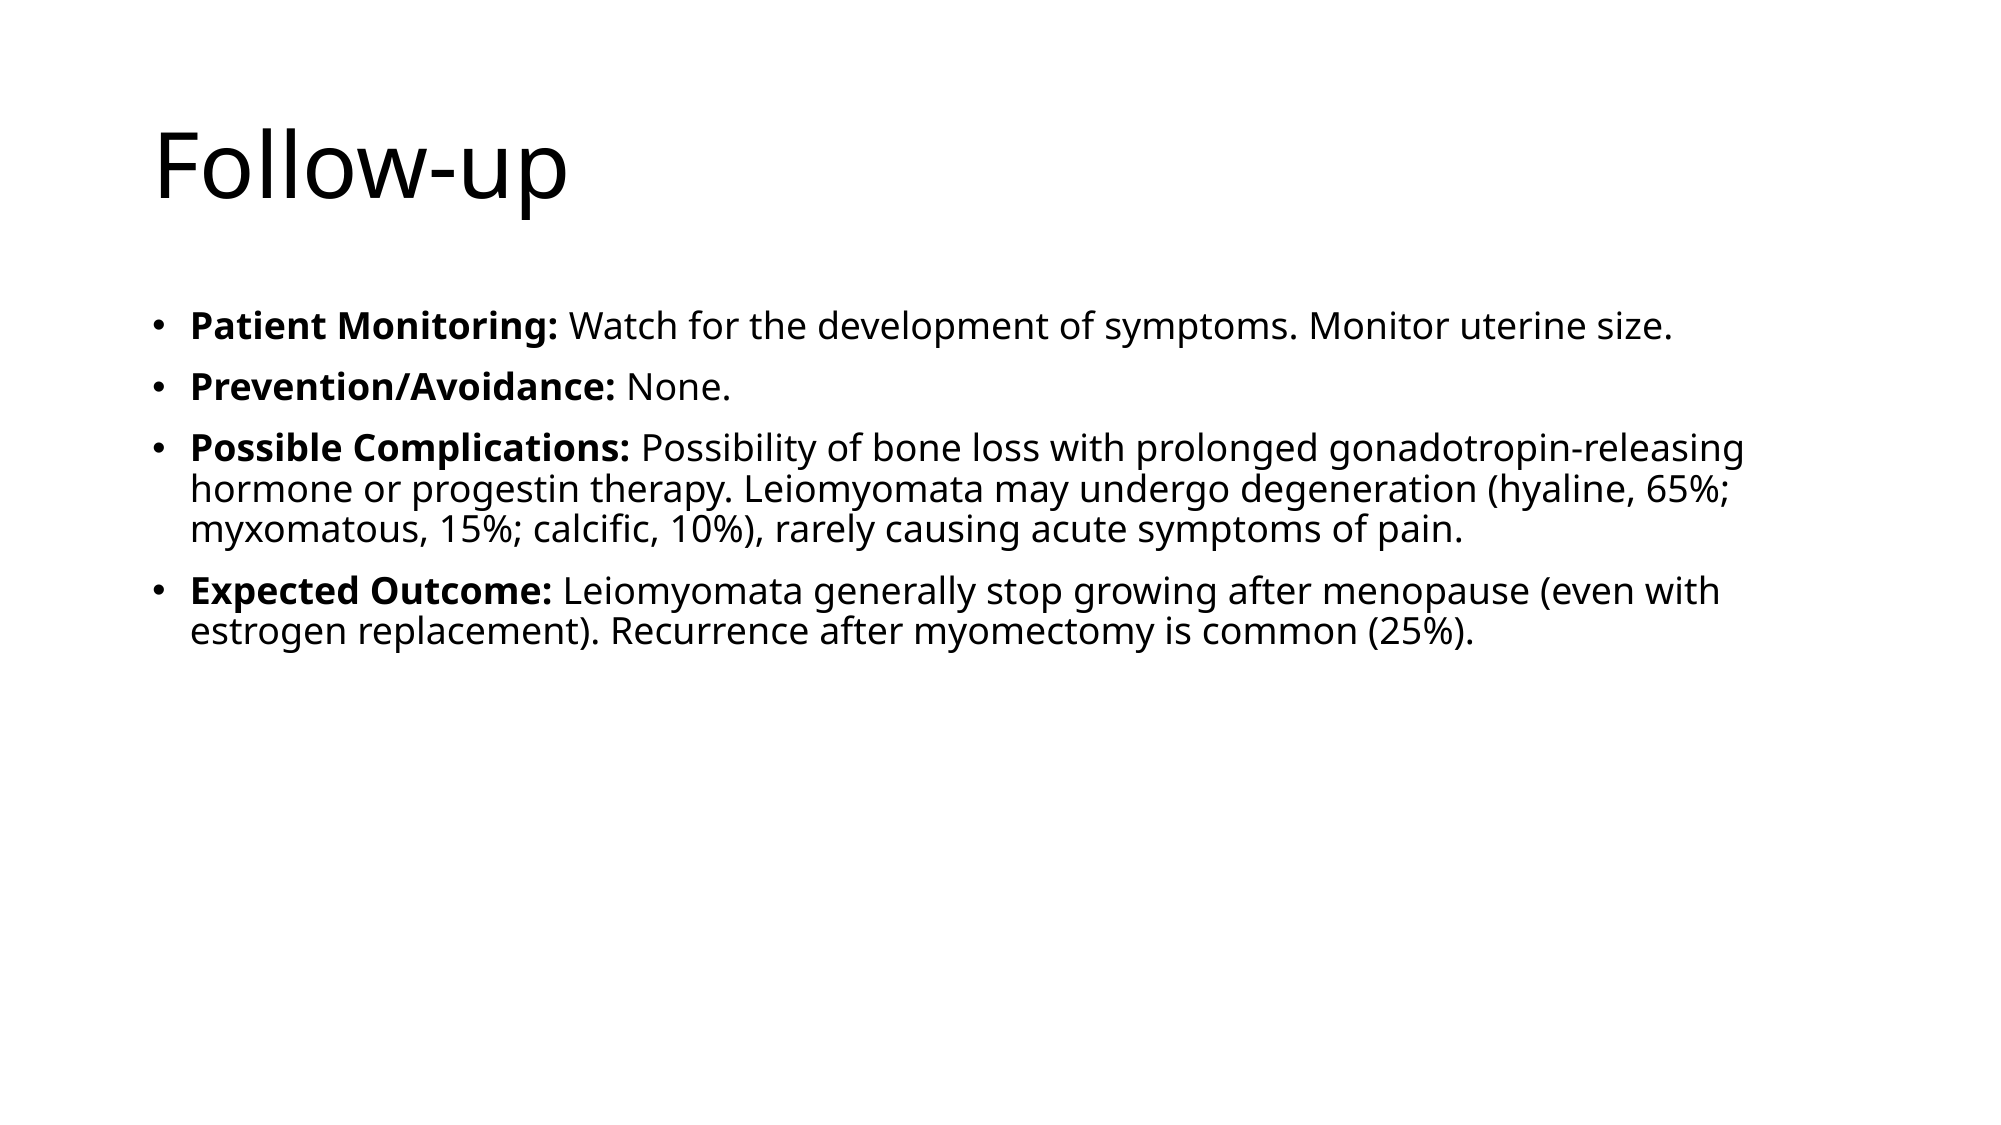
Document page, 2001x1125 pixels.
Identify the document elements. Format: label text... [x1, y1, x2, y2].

list Patient Monitoring: Watch for the development of symptoms. Monitor uterine size. Prevention/Avoidance: None. Possible Complications: Possibility of bone loss with prolonged gonadotropin-releasing hormone or progestin therapy. Leiomyomata may undergo degeneration (hyaline, 65%; myxomatous, 15%; calcific, 10%), rarely causing acute symptoms of pain. Expected Outcome: Leiomyomata generally stop growing after menopause (even with estrogen replacement). Recurrence after myomectomy is common (25%). [137, 299, 1863, 1014]
title Follow-up [137, 59, 1863, 278]
